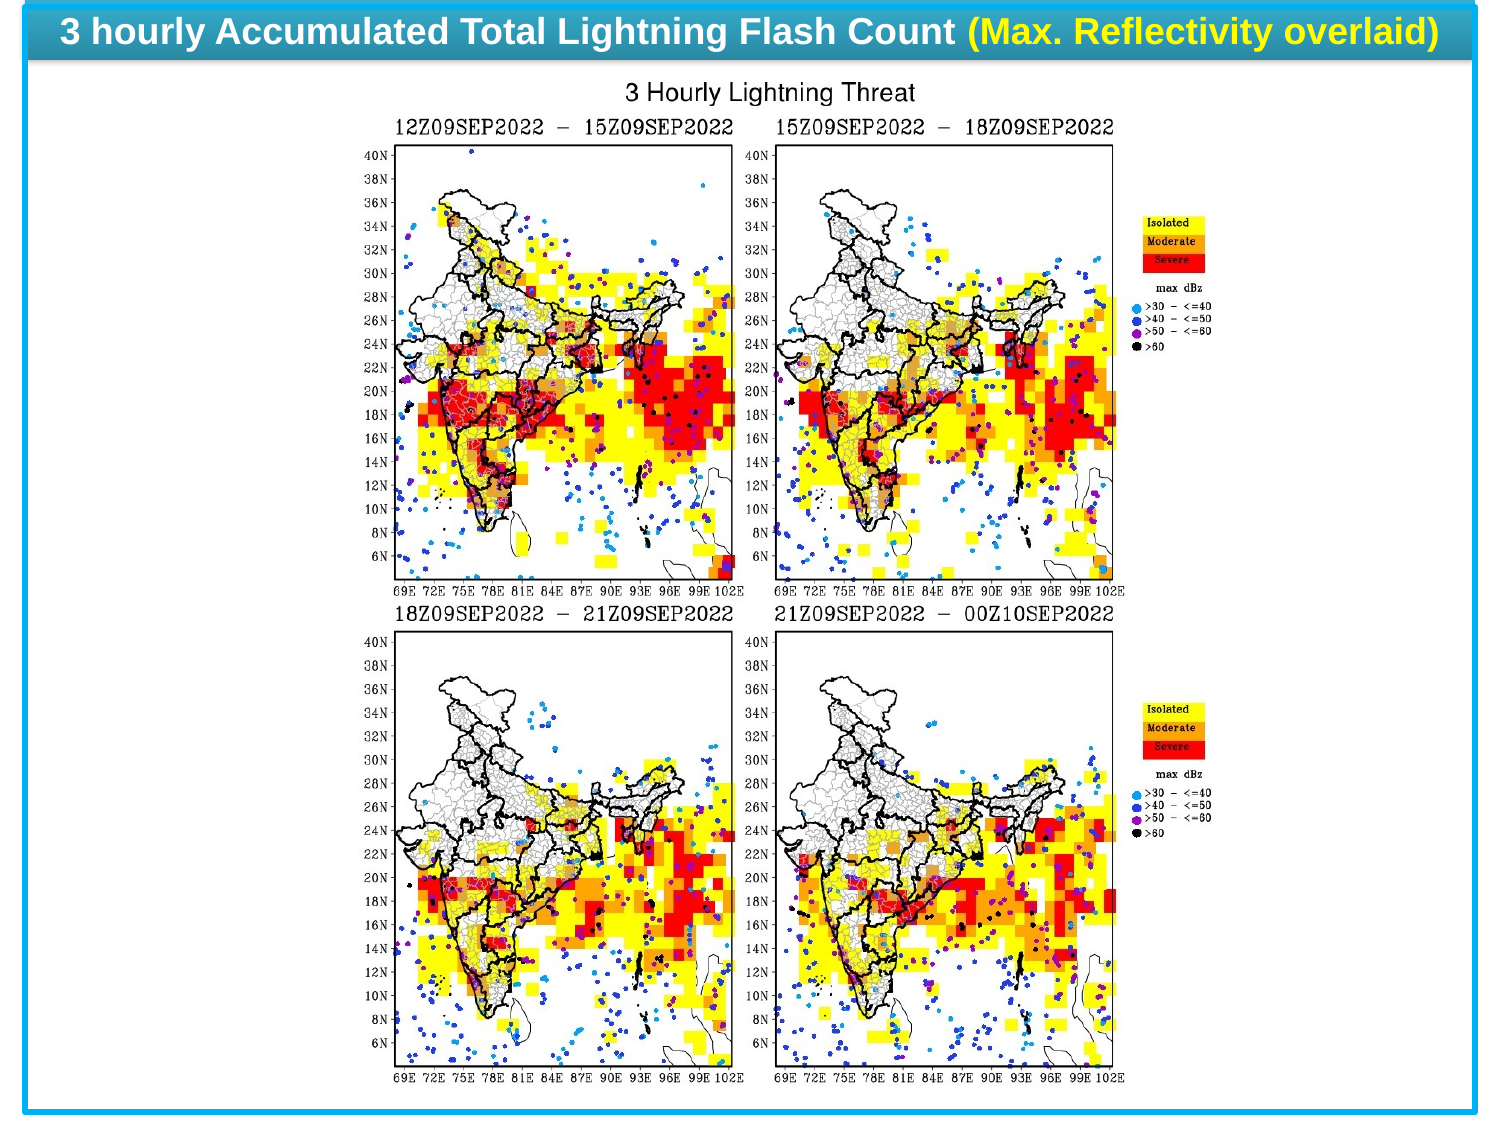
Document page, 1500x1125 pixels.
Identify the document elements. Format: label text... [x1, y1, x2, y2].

text_box [23, 5, 1477, 1114]
picture [358, 82, 1212, 1087]
text_box 3 hourly Accumulated Total Lightning Flash Count (Max. Reflectivity overlaid) [24, 0, 1475, 5]
